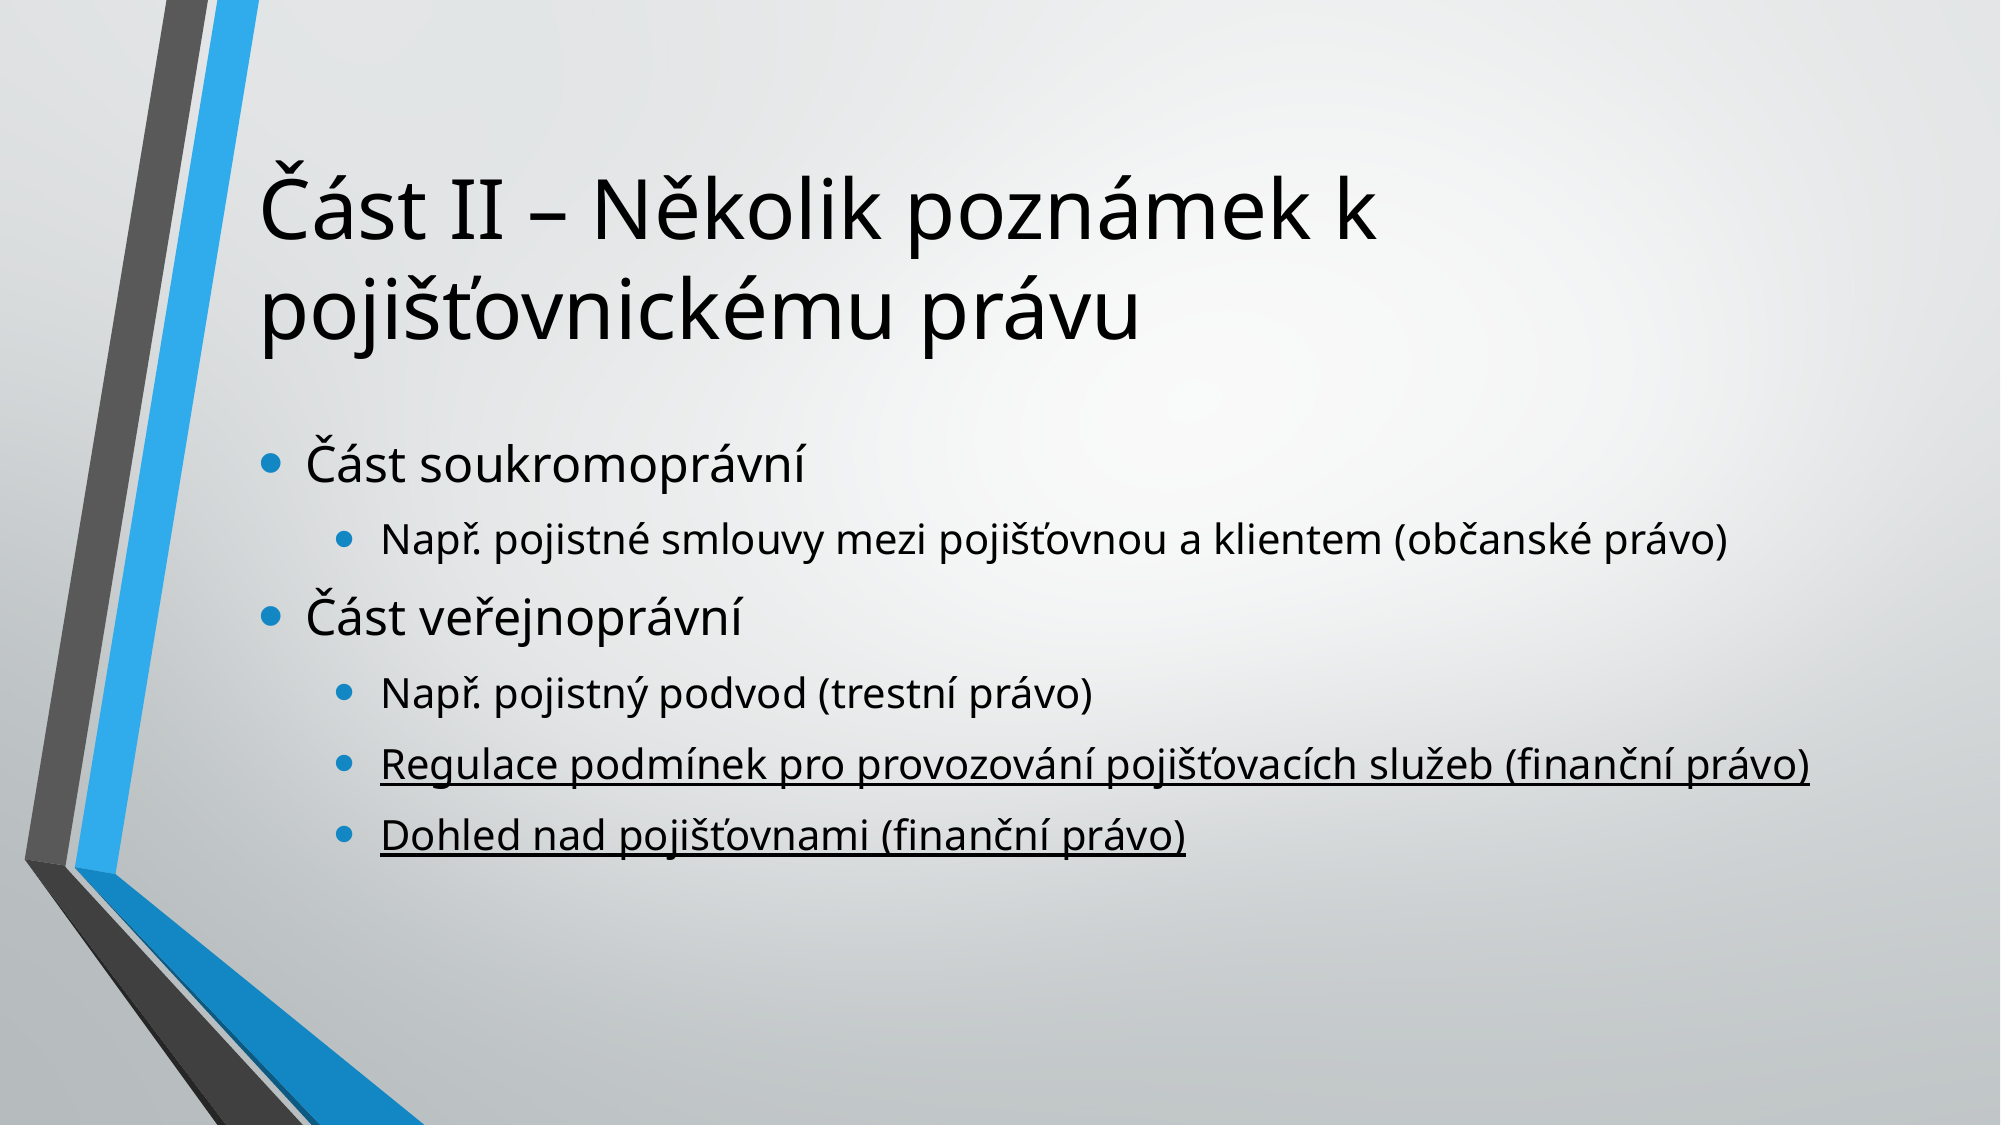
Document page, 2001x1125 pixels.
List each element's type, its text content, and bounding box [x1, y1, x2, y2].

title Část II – Několik poznámek k pojišťovnickému právu [243, 112, 1887, 365]
list Část soukromoprávní Např. pojistné smlouvy mezi pojišťovnou a klientem (občanské právo) Část veřejnoprávní Např. pojistný podvod (trestní právo) Regulace podmínek pro provozování pojišťovacích služeb (finanční právo) Dohled nad pojišťovnami (finanční právo) [243, 365, 1887, 925]
